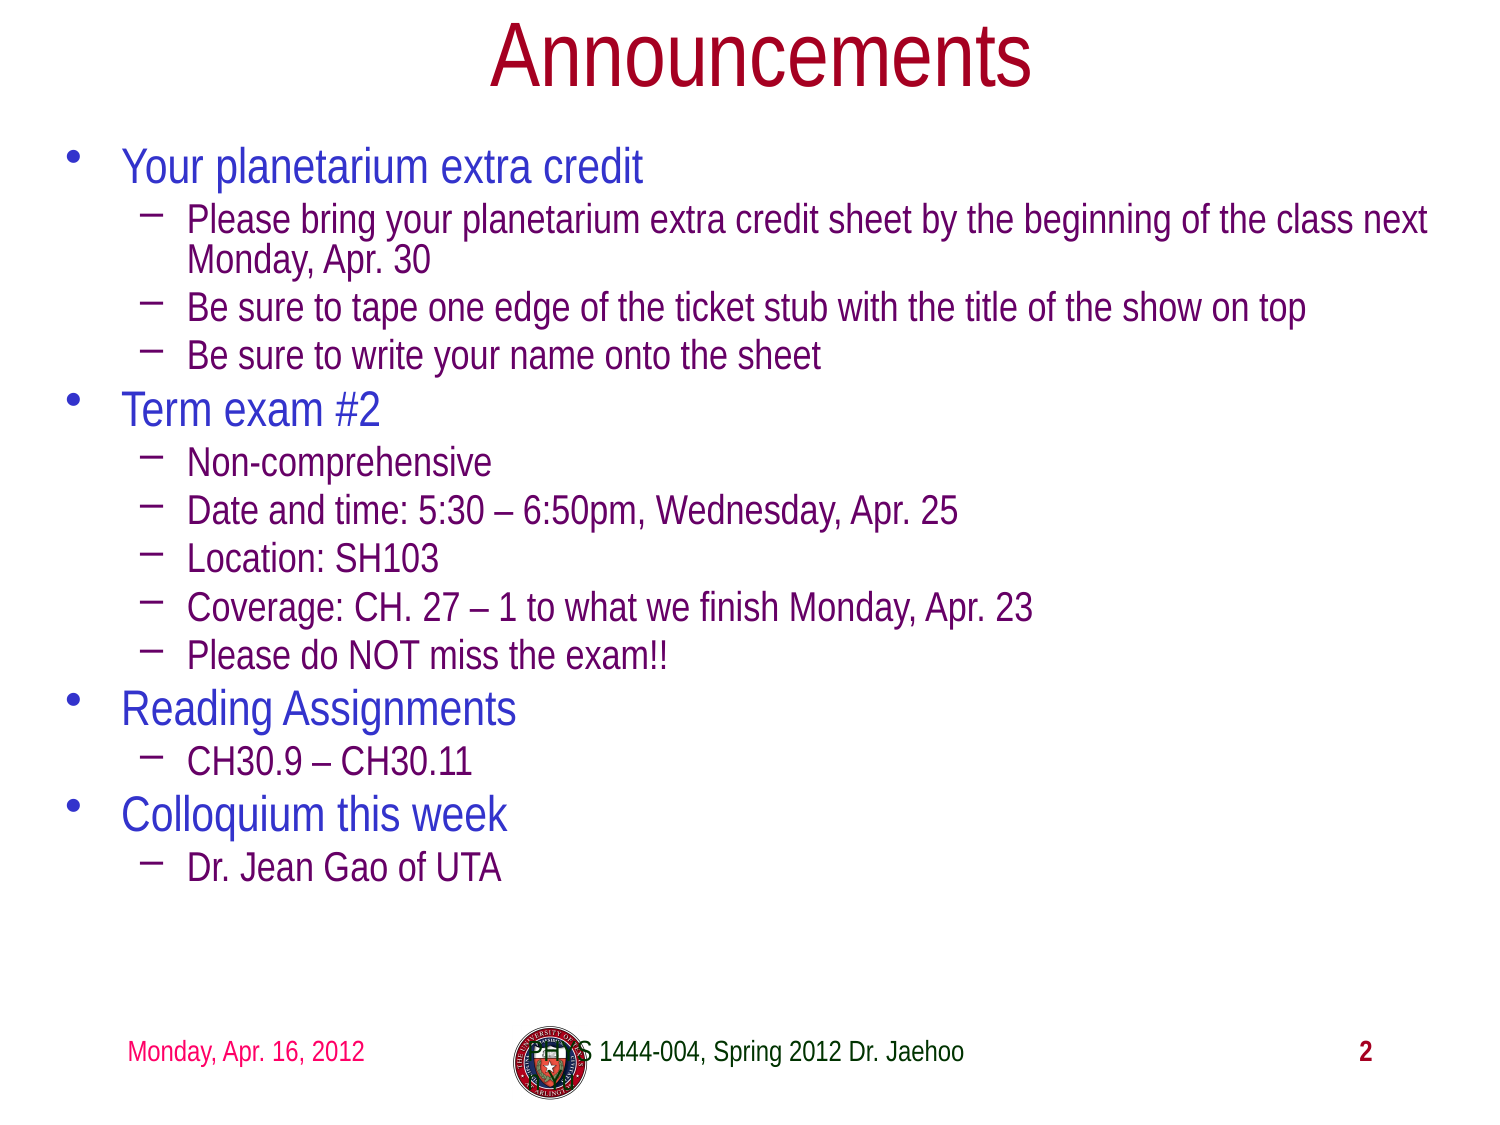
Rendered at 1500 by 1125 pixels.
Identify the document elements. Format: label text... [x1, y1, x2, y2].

slide_number 2 [1074, 1024, 1388, 1101]
title Announcements [124, 0, 1401, 113]
list Your planetarium extra credit Please bring your planetarium extra credit sheet by the beginning of the class next Monday, Apr. 30 Be sure to tape one edge of the ticket stub with the title of the show on top Be sure to write your name onto the sheet Term exam #2 Non-comprehensive Date and time: 5:30 – 6:50pm, Wednesday, Apr. 25 Location: SH103 Coverage: CH. 27 – 1 to what we finish Monday, Apr. 23 Please do NOT miss the exam!! Reading Assignments CH30.9 – CH30.11 Colloquium this week Dr. Jean Gao of UTA [49, 137, 1463, 976]
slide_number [112, 1024, 426, 1101]
footer PHYS 1444-004, Spring 2012 Dr. Jaehoon Yu [512, 1024, 988, 1101]
